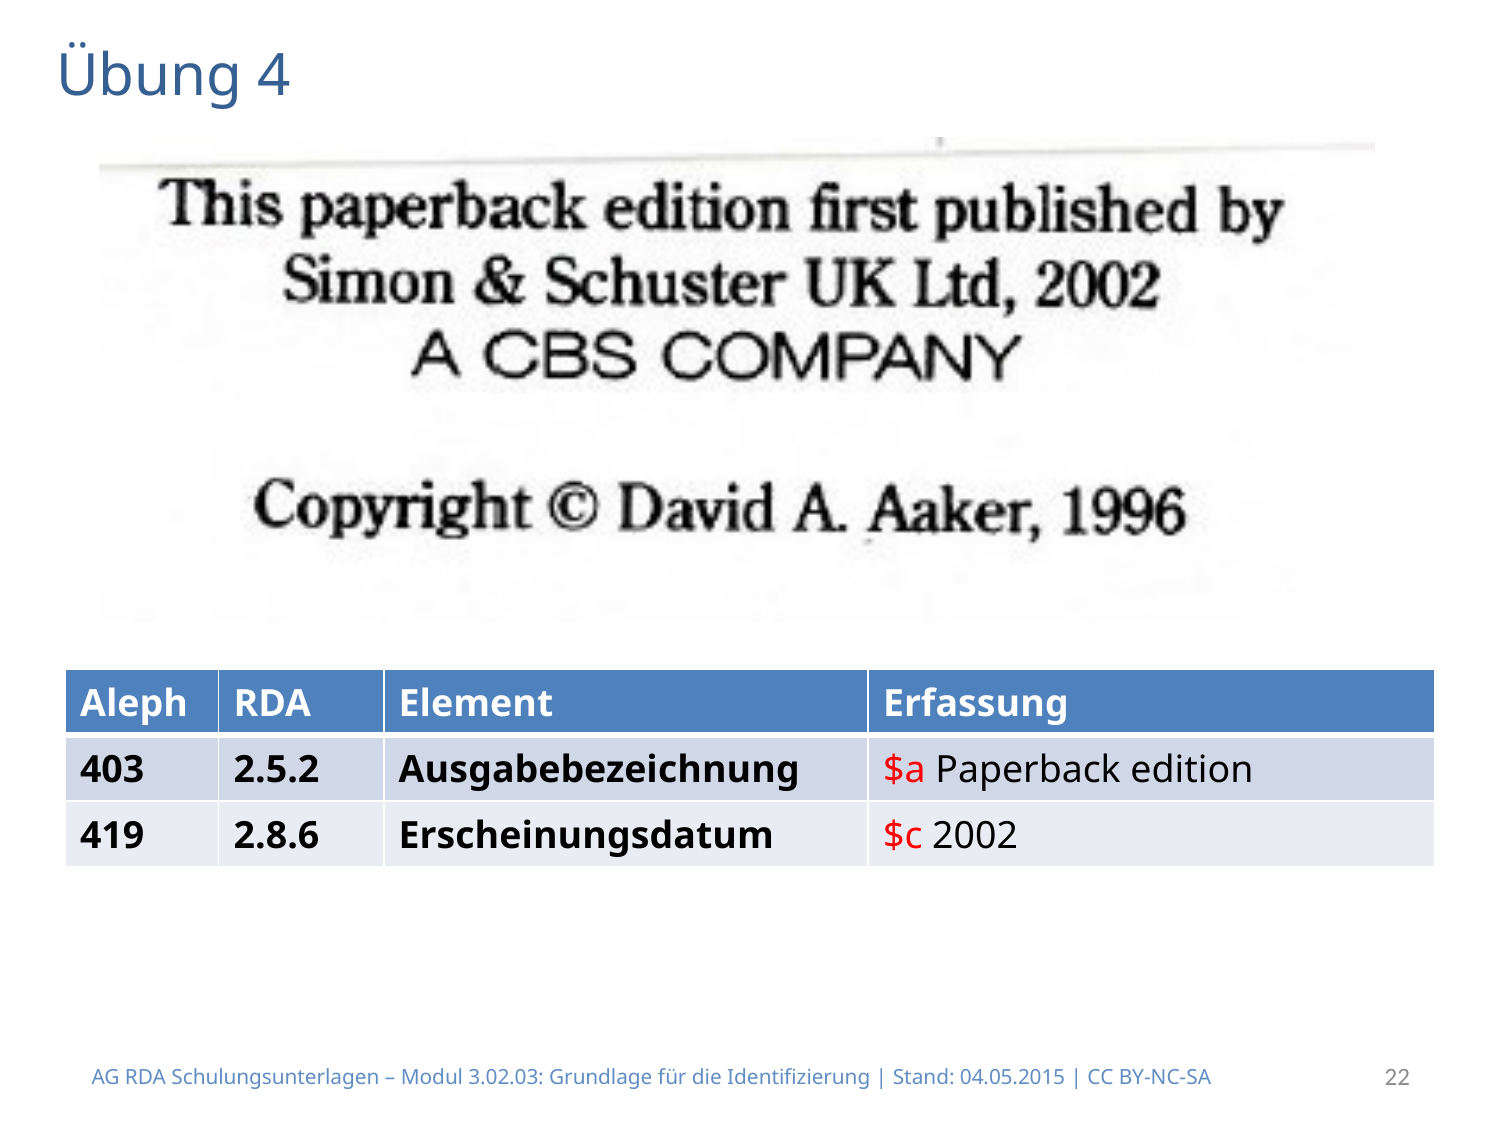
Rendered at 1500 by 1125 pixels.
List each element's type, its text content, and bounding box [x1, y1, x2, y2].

table_header Erfassung [869, 670, 1434, 732]
table_cell 403 [66, 738, 218, 800]
table_header Element [385, 670, 867, 732]
table_cell 419 [66, 802, 218, 866]
table_cell 2.8.6 [219, 802, 383, 866]
table_header Aleph [66, 670, 218, 732]
slide_number 22 [1187, 1045, 1425, 1106]
table_cell 2.5.2 [219, 738, 383, 800]
table_cell Erscheinungsdatum [385, 802, 867, 866]
picture [99, 136, 1376, 622]
table_cell $c 2002 [869, 802, 1434, 866]
footer AG RDA Schulungsunterlagen – Modul 3.02.03: Grundlage für die Identifizierung | Stand: 04.05.2015 | CC BY-NC-SA [76, 1045, 1187, 1106]
table_cell $a Paperback edition [869, 738, 1434, 800]
table_header RDA [219, 670, 383, 732]
title Übung 4 [41, 30, 1459, 114]
table_cell Ausgabebezeichnung [385, 738, 867, 800]
